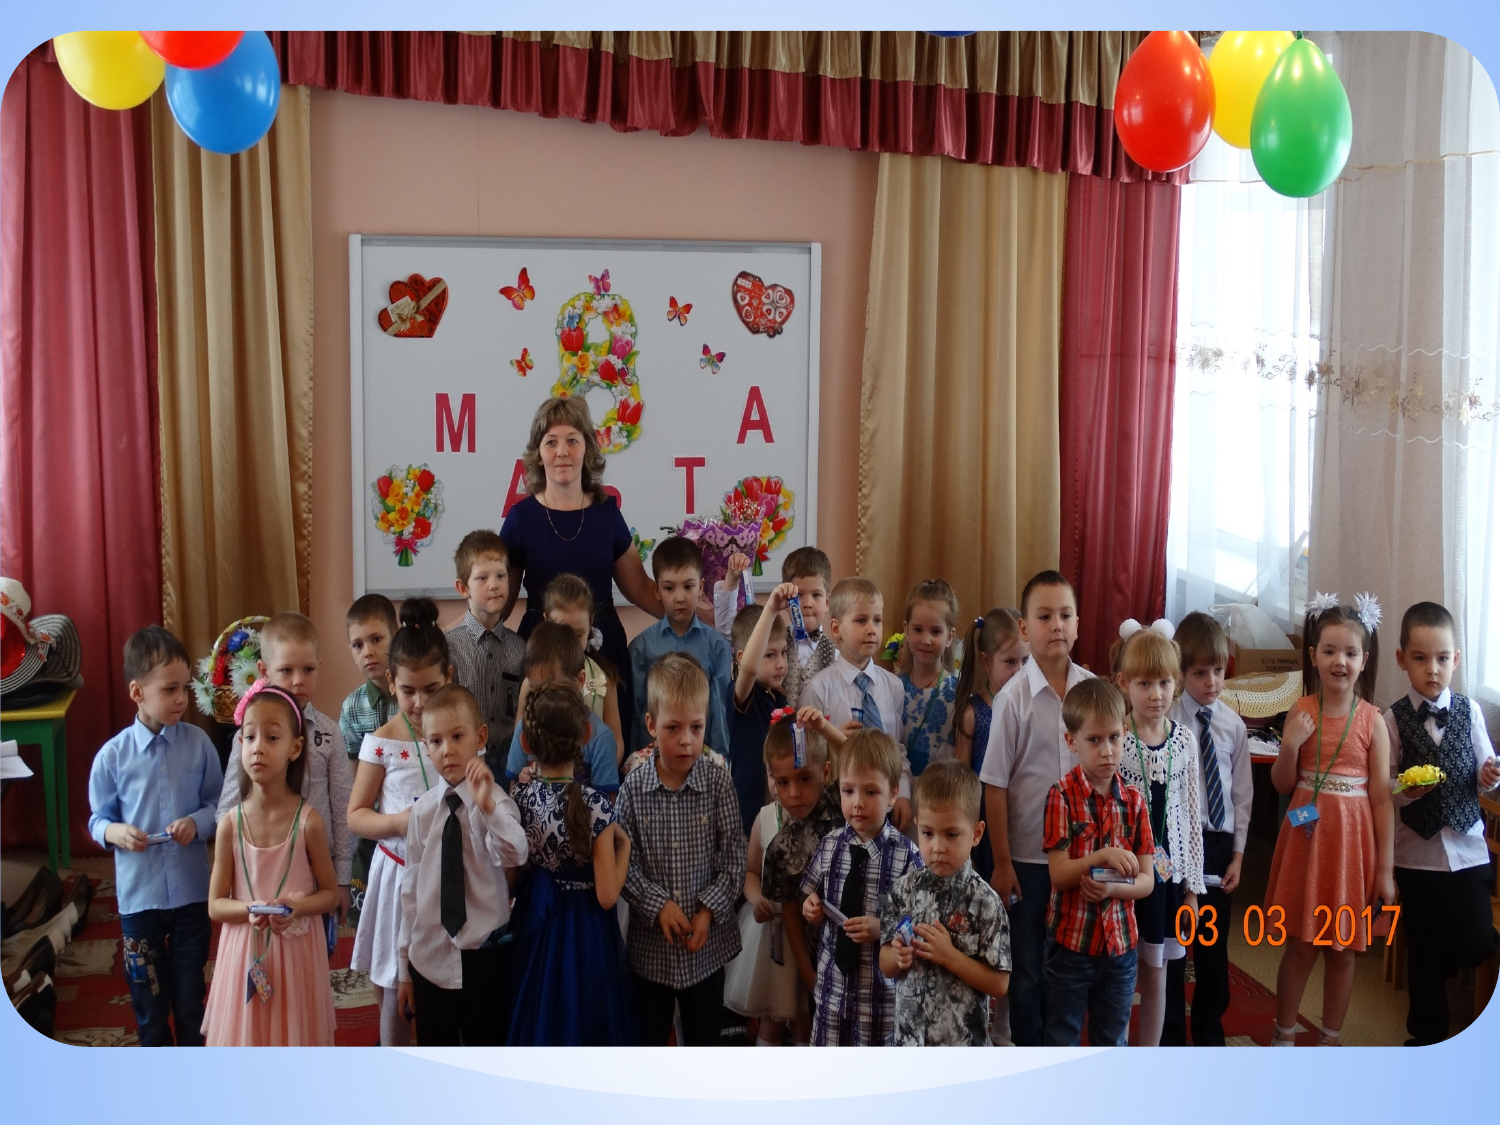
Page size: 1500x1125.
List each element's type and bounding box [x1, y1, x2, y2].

list [0, 30, 1500, 1047]
